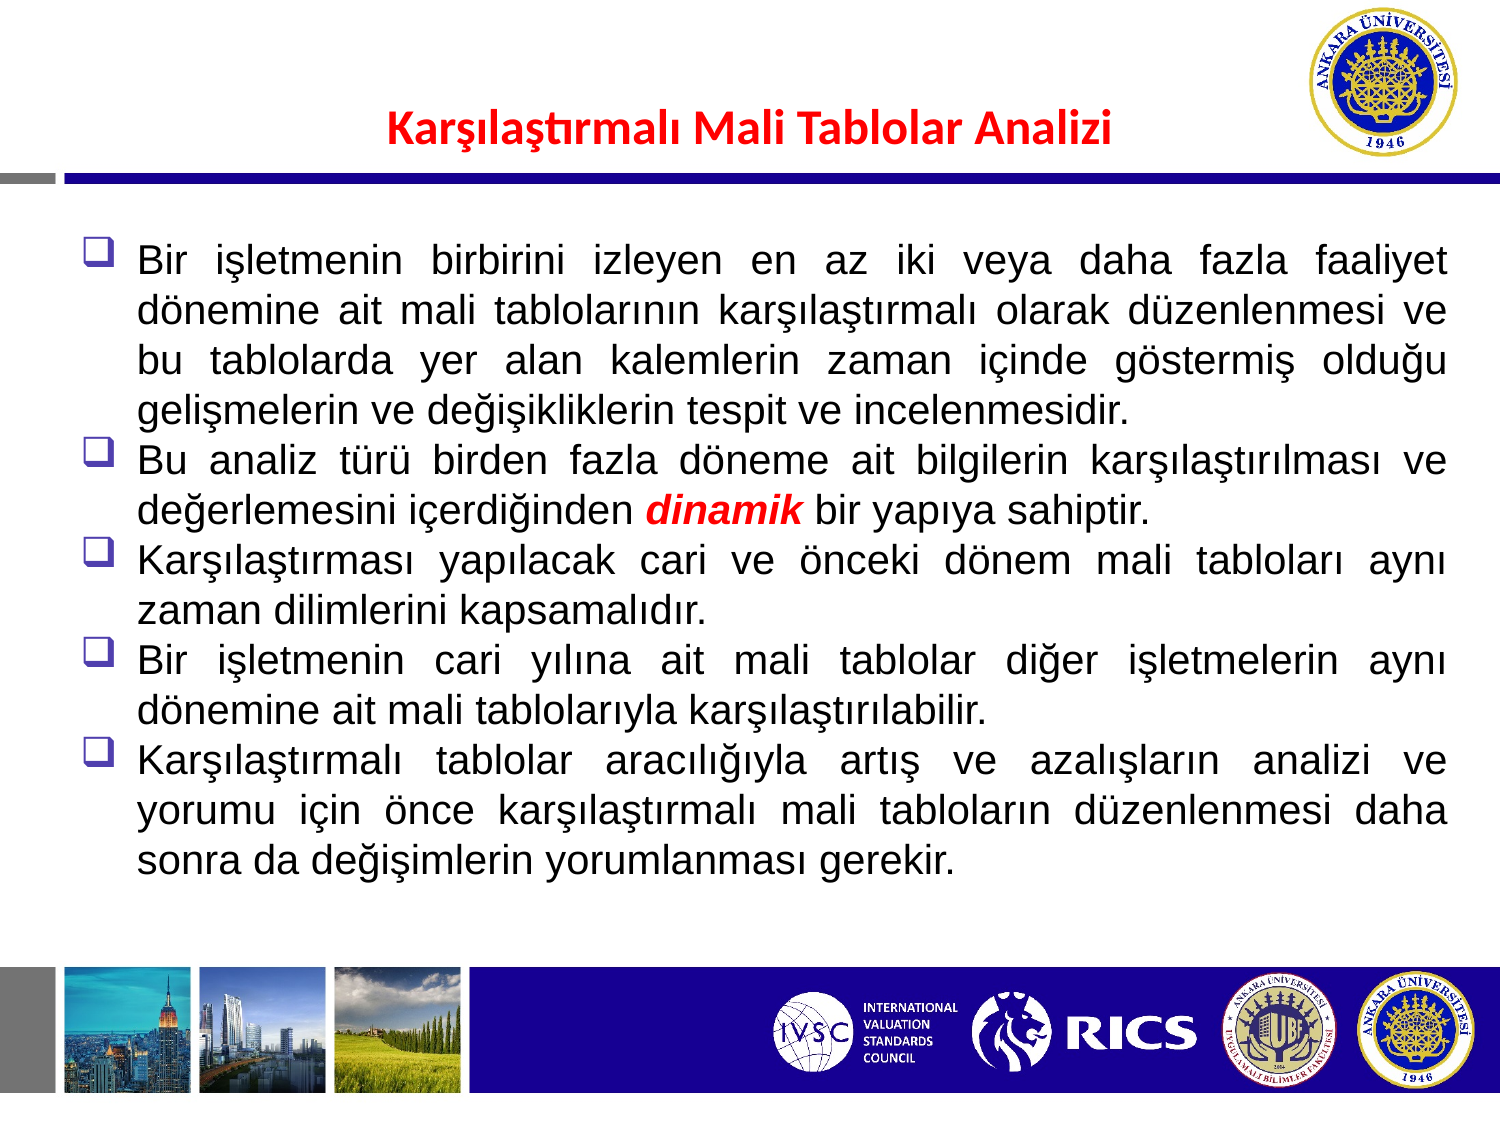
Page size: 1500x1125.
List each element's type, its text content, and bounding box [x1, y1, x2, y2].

picture [0, 0, 1500, 1125]
text_box Karşılaştırmalı Mali Tablolar Analizi [51, 87, 1449, 176]
text_box Bir işletmenin birbirini izleyen en az iki veya daha fazla faaliyet dönemine ait mali tablolarının karşılaştırmalı olarak düzenlenmesi ve bu tablolarda yer alan kalemlerin zaman içinde göstermiş olduğu gelişmelerin ve değişikliklerin tespit ve incelenmesidir. Bu analiz türü birden fazla döneme ait bilgilerin karşılaştırılması ve değerlemesini içerdiğinden dinamik bir yapıya sahiptir. Karşılaştırması yapılacak cari ve önceki dönem mali tabloları aynı zaman dilimlerini kapsamalıdır. Bir işletmenin cari yılına ait mali tablolar diğer işletmelerin aynı dönemine ait mali tablolarıyla karşılaştırılabilir. Karşılaştırmalı tablolar aracılığıyla artış ve azalışların analizi ve yorumu için önce karşılaştırmalı mali tabloların düzenlenmesi daha sonra da değişimlerin yorumlanması gerekir. [65, 225, 1463, 941]
